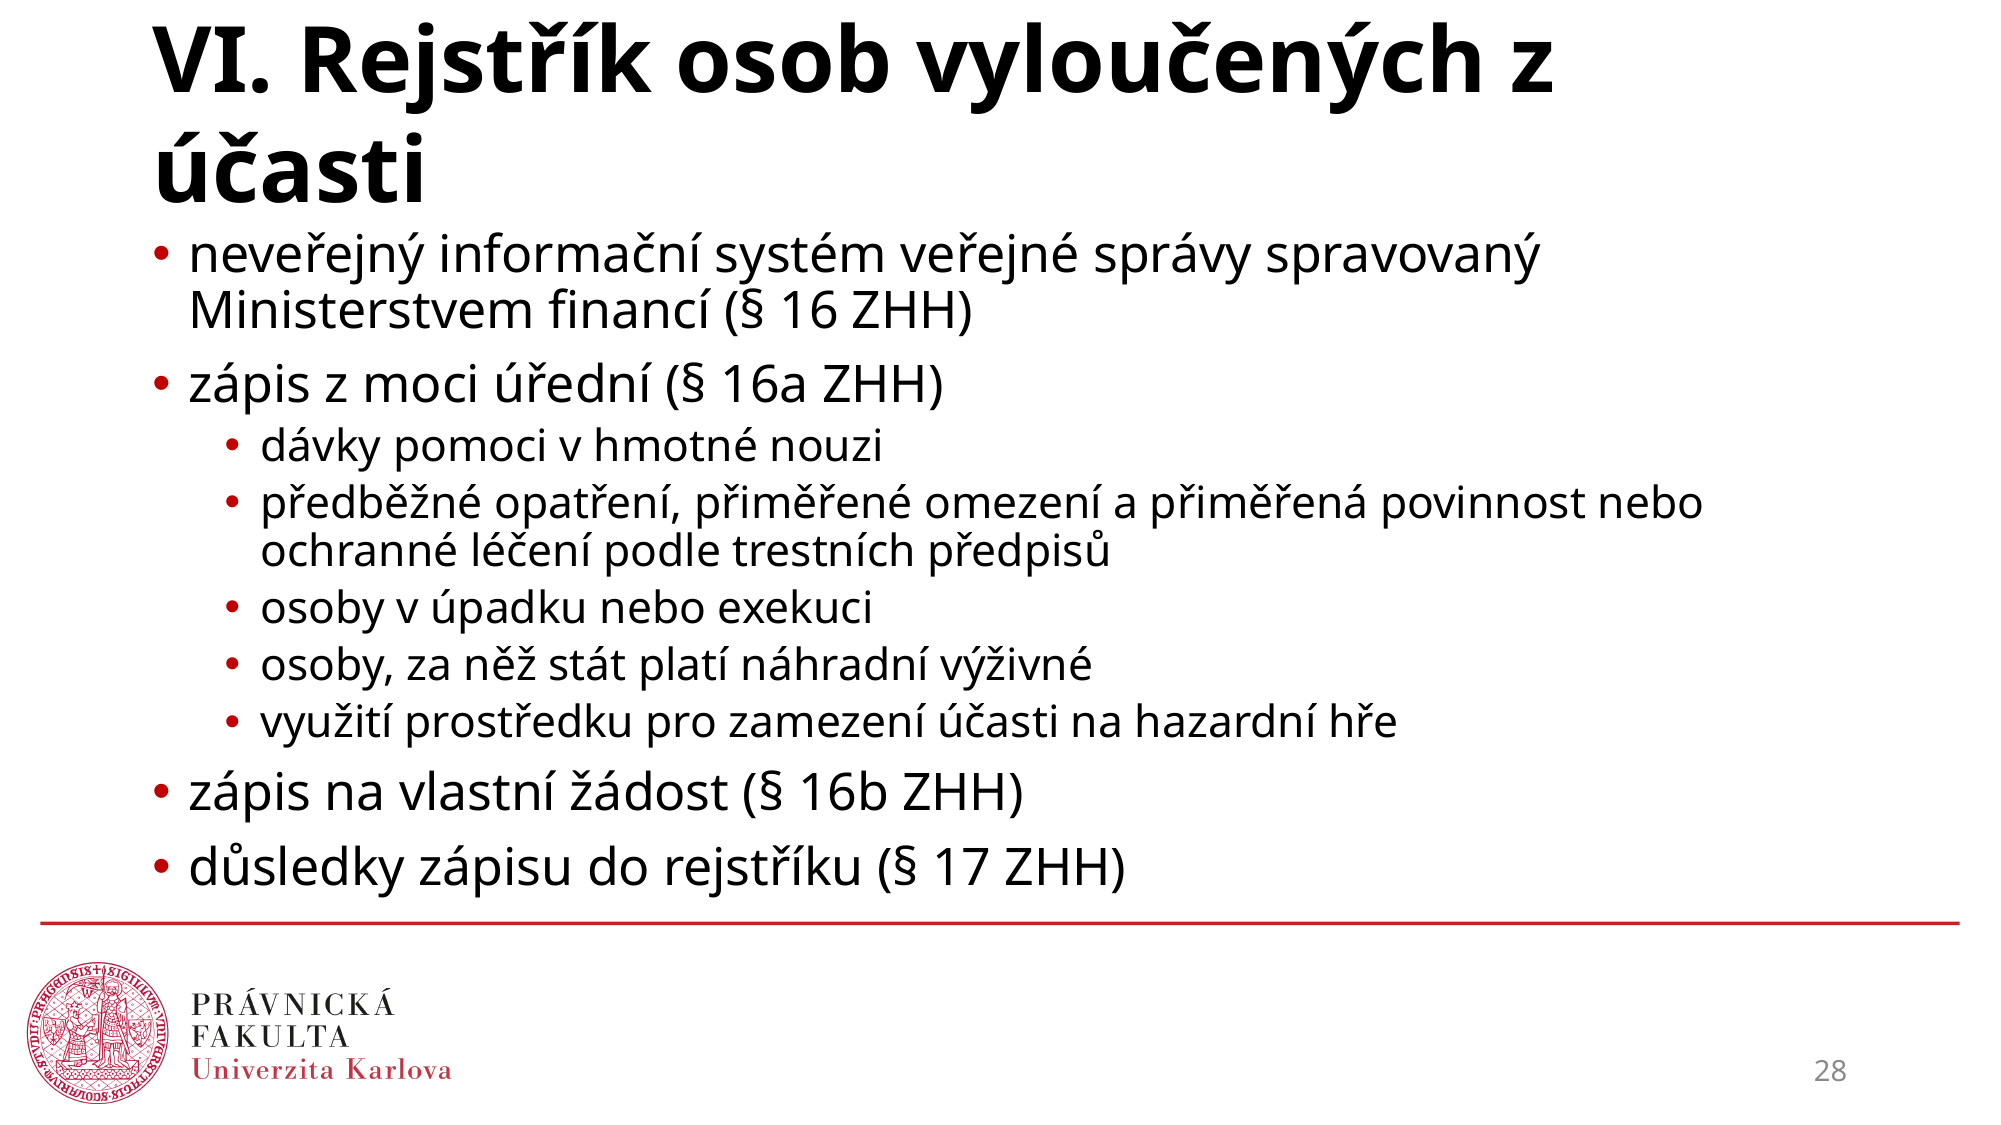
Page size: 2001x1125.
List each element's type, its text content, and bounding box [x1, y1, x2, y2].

picture [26, 962, 452, 1104]
slide_number 28 [1412, 1042, 1863, 1103]
title VI. Rejstřík osob vyloučených z účasti [137, 2, 1863, 220]
list neveřejný informační systém veřejné správy spravovaný Ministerstvem financí (§ 16 ZHH) zápis z moci úřední (§ 16a ZHH) dávky pomoci v hmotné nouzi předběžné opatření, přiměřené omezení a přiměřená povinnost nebo ochranné léčení podle trestních předpisů osoby v úpadku nebo exekuci osoby, za něž stát platí náhradní výživné využití prostředku pro zamezení účasti na hazardní hře zápis na vlastní žádost (§ 16b ZHH) důsledky zápisu do rejstříku (§ 17 ZHH) [137, 220, 1863, 905]
